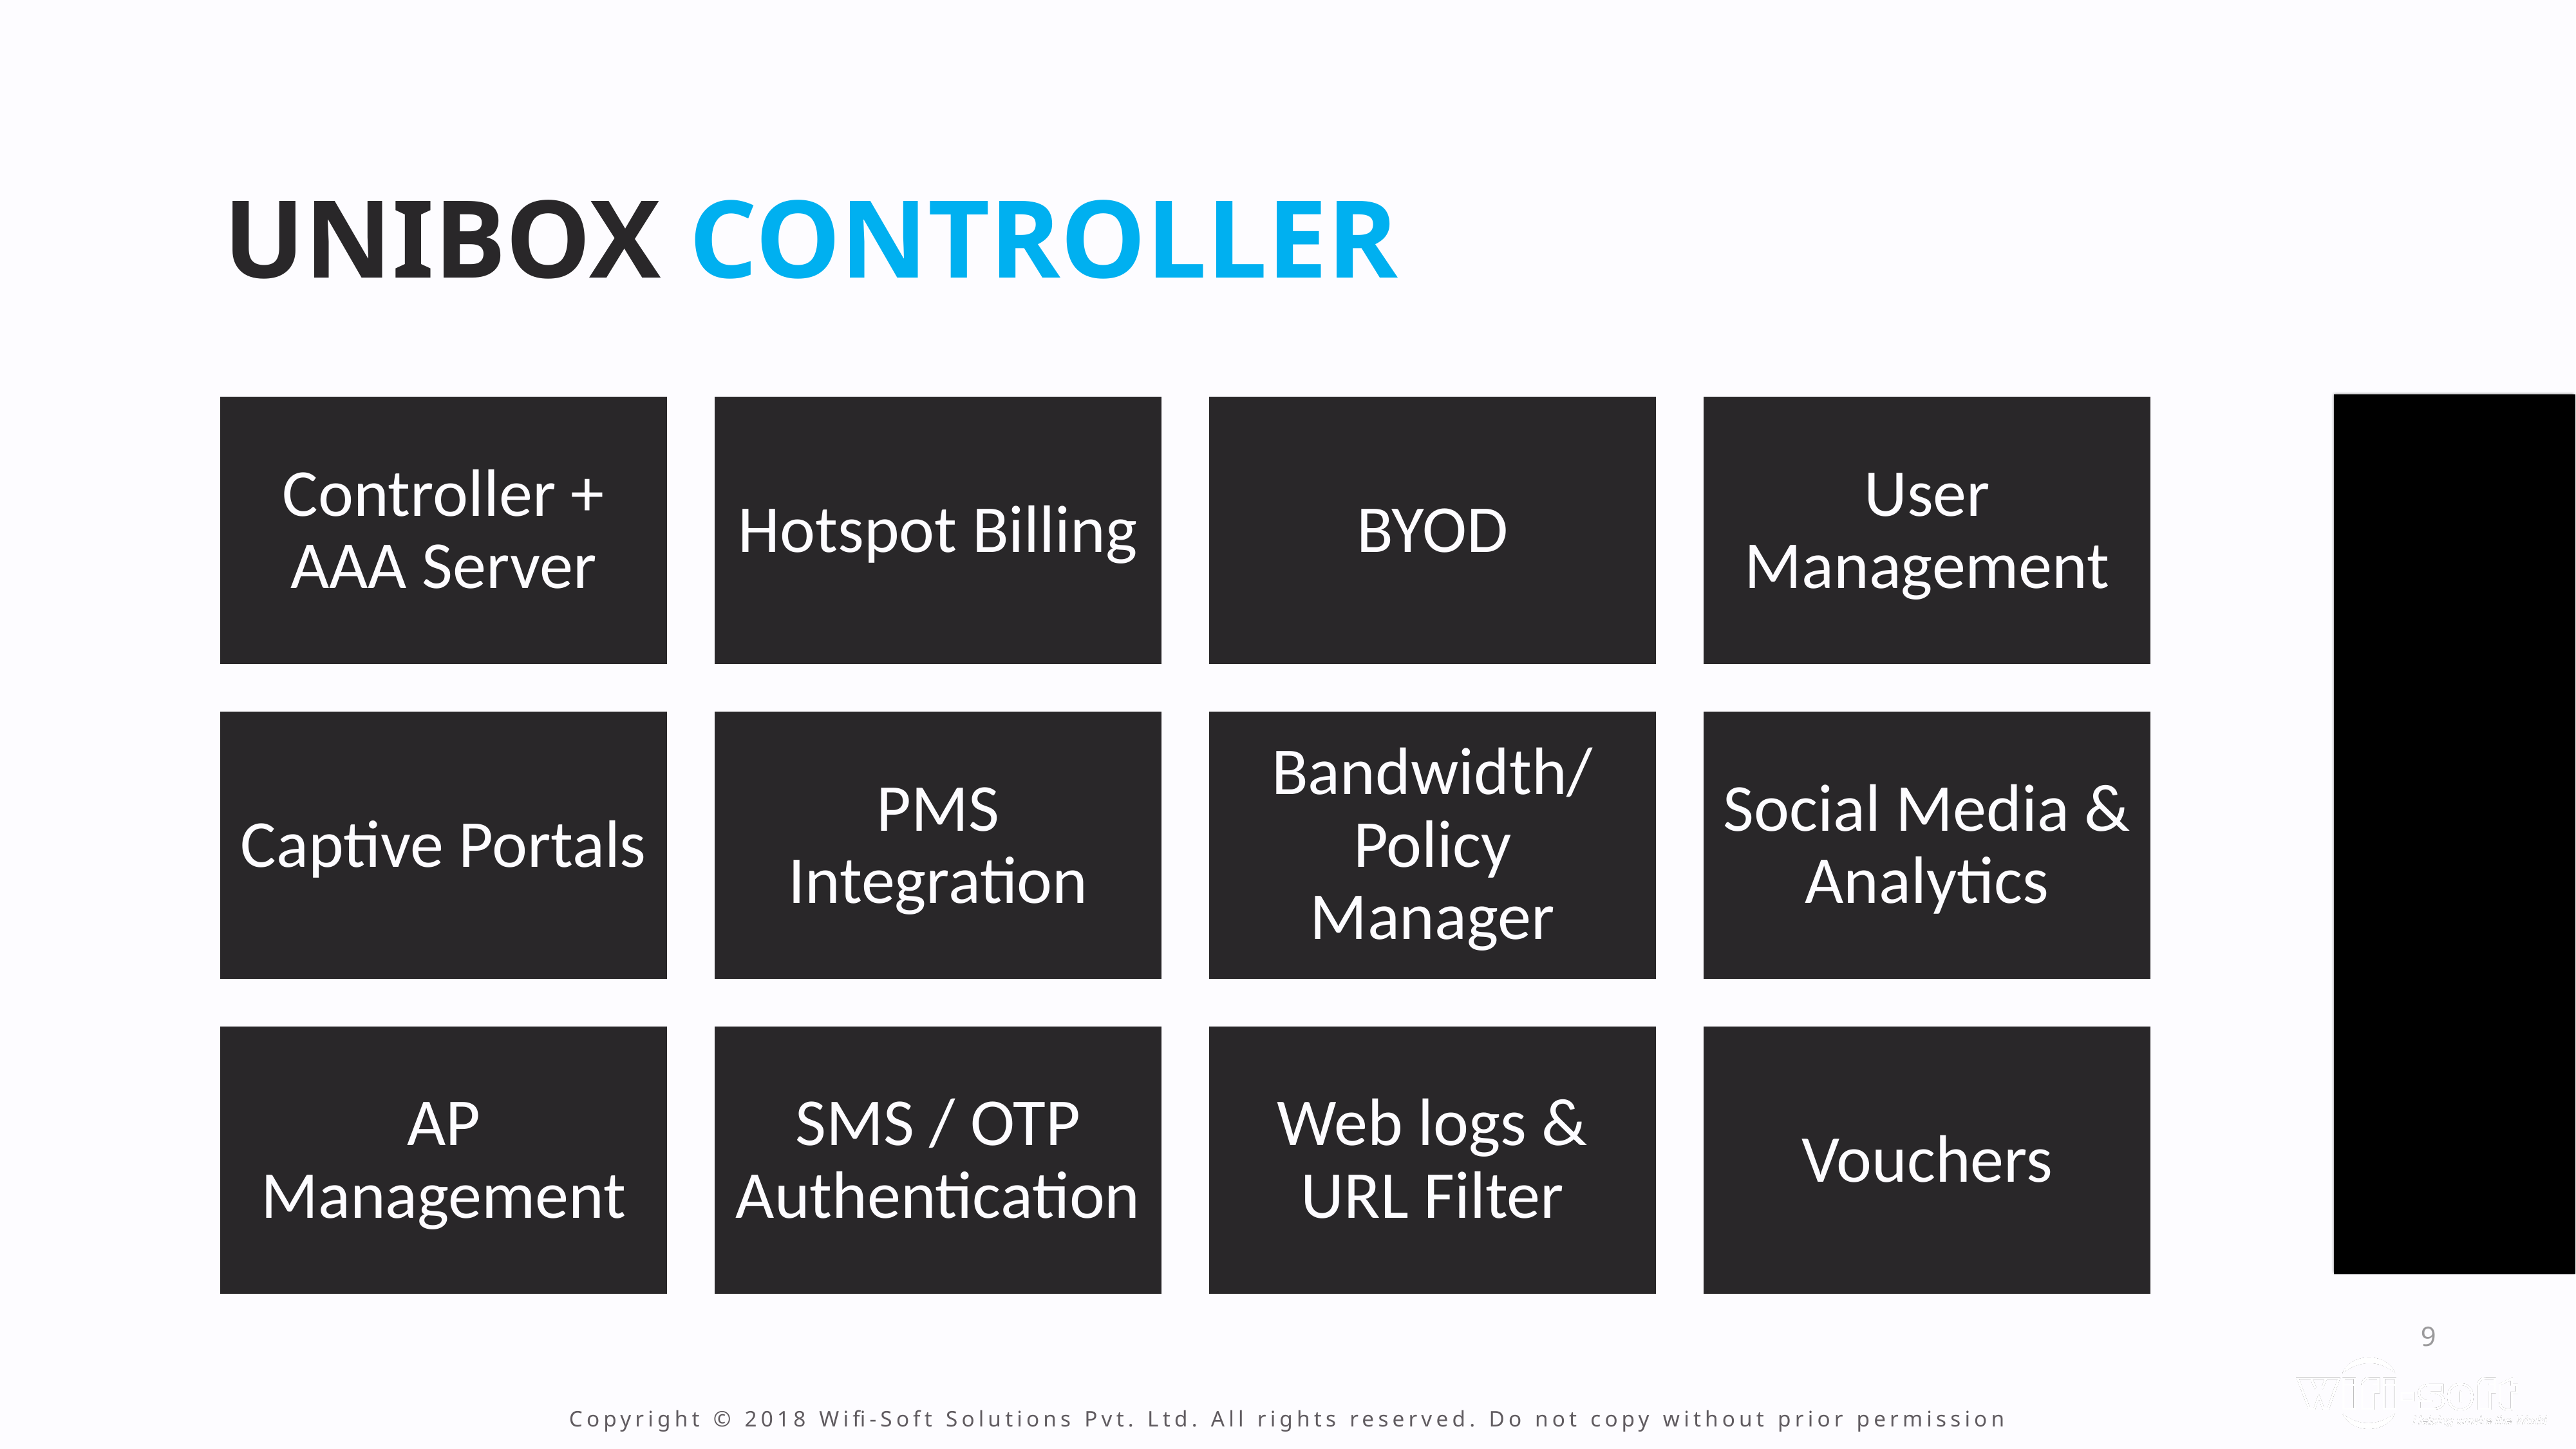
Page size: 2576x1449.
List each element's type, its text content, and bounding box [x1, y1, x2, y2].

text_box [104, 395, 2266, 1296]
text_box UNIBOX CONTROLLER [220, 166, 2246, 393]
text_box [2334, 394, 2575, 1274]
text_box 9 [2381, 1315, 2476, 1352]
picture [2291, 1353, 2550, 1432]
text_box Copyright © 2018 Wifi-Soft Solutions Pvt. Ltd. All rights reserved. Do not copy without prior permission [559, 1401, 2017, 1436]
